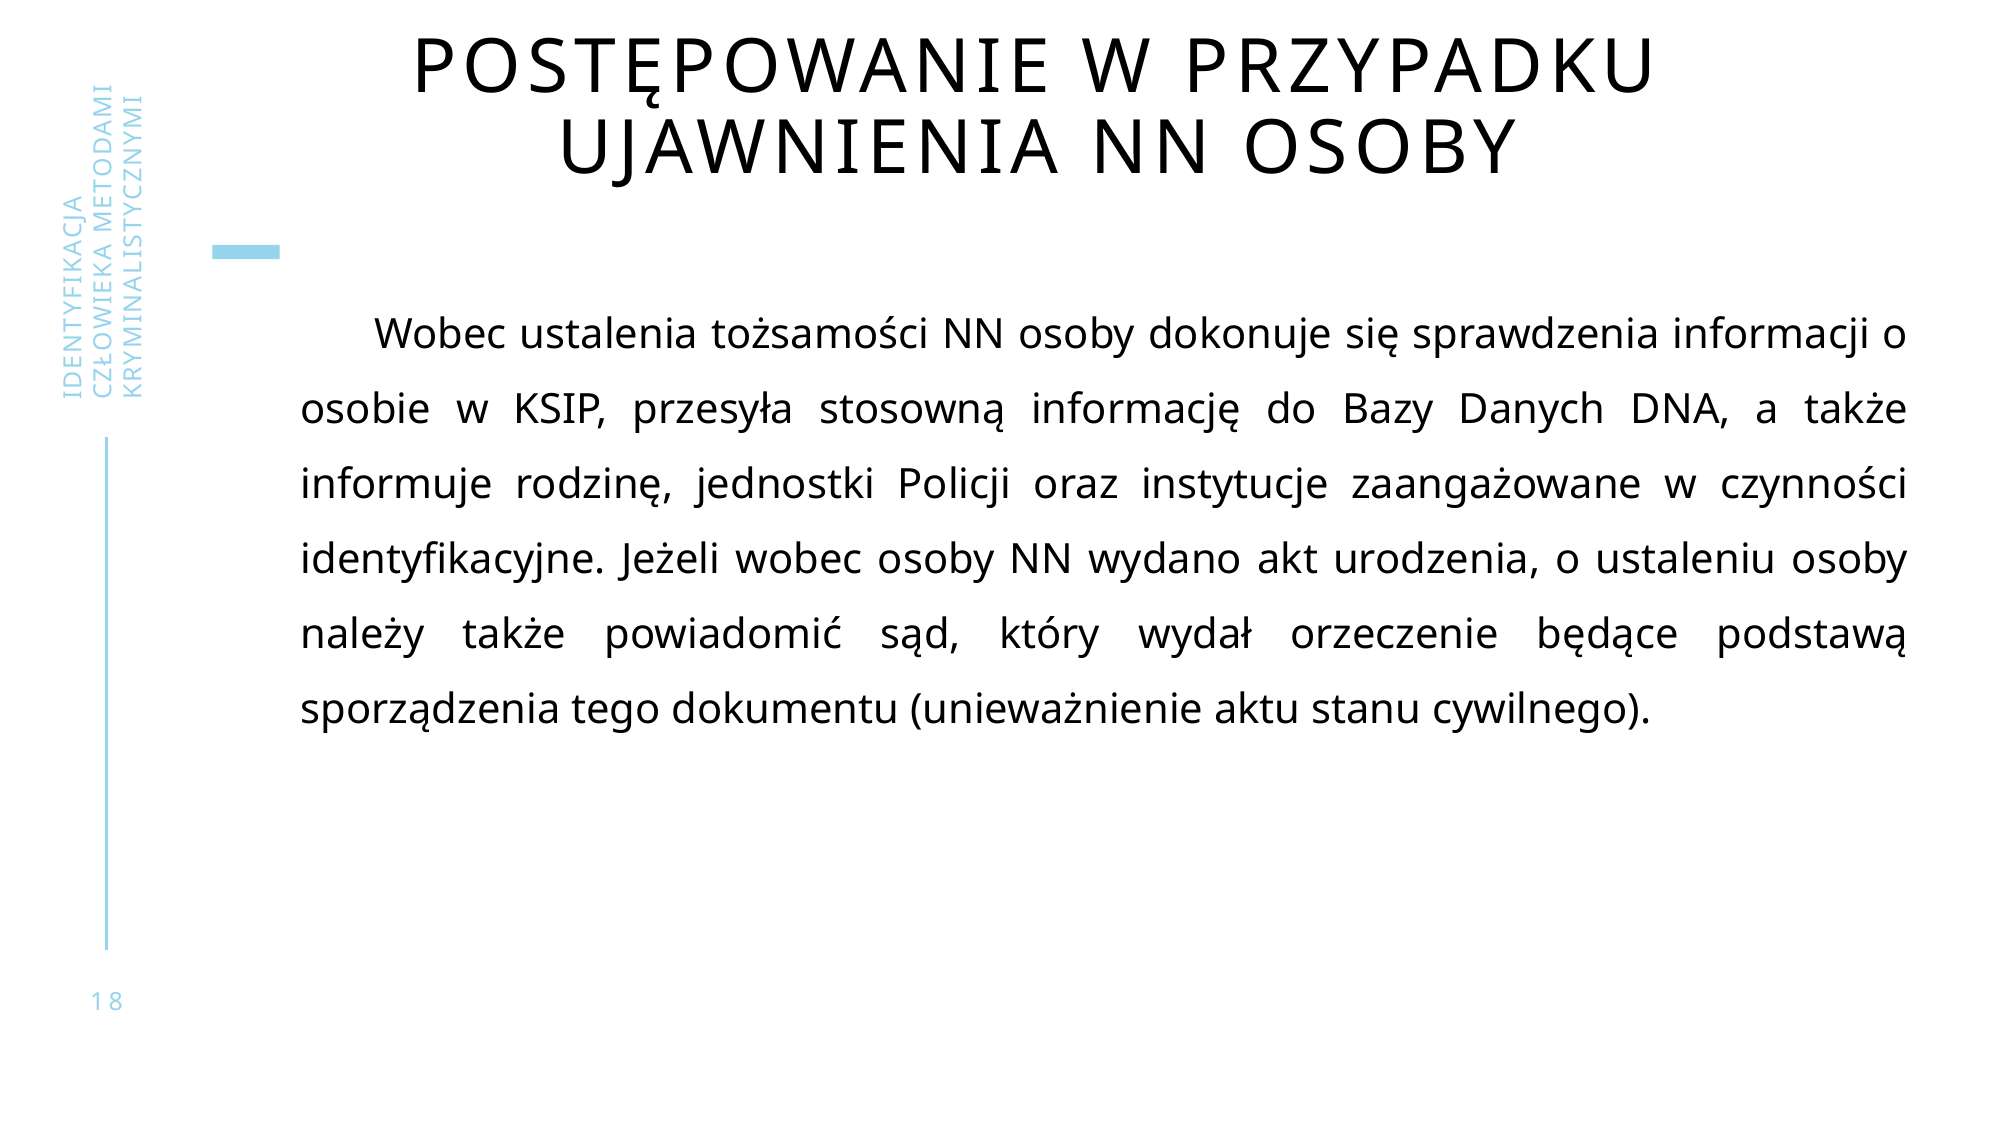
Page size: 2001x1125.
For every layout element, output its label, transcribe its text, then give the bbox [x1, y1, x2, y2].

title Postępowanie w przypadku ujawnienia NN osoby [166, 27, 1909, 195]
list Wobec ustalenia tożsamości NN osoby dokonuje się sprawdzenia informacji o osobie w KSIP, przesyła stosowną informację do Bazy Danych DNA, a także informuje rodzinę, jednostki Policji oraz instytucje zaangażowane w czynności identyfikacyjne. Jeżeli wobec osoby NN wydano akt urodzenia, o ustaleniu osoby należy także powiadomić sąd, który wydał orzeczenie będące podstawą sporządzenia tego dokumentu (unieważnienie aktu stanu cywilnego). [300, 194, 1909, 1098]
footer Identyfikacja człowieka metodami kryminalistycznymi [90, 61, 112, 400]
slide_number 18 [68, 987, 144, 1018]
